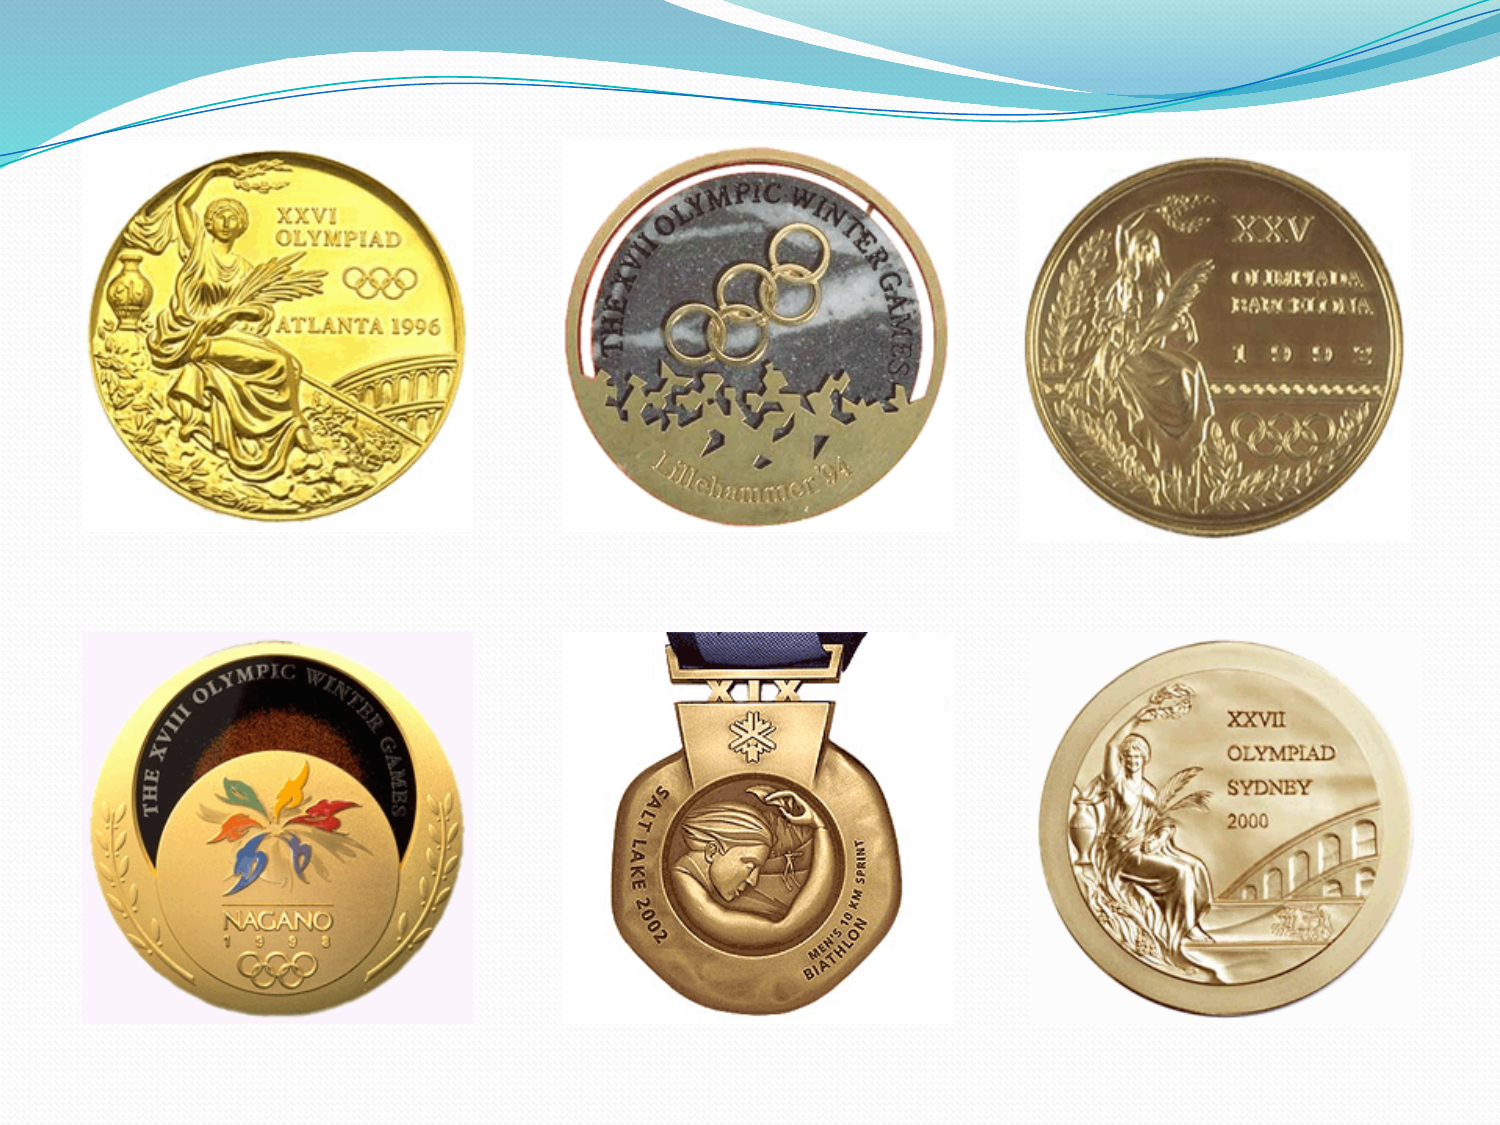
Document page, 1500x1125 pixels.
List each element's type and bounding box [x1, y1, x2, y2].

picture [1031, 632, 1423, 1024]
picture [81, 140, 473, 532]
picture [562, 632, 954, 1024]
picture [81, 632, 473, 1024]
picture [562, 140, 954, 532]
picture [1019, 152, 1411, 544]
